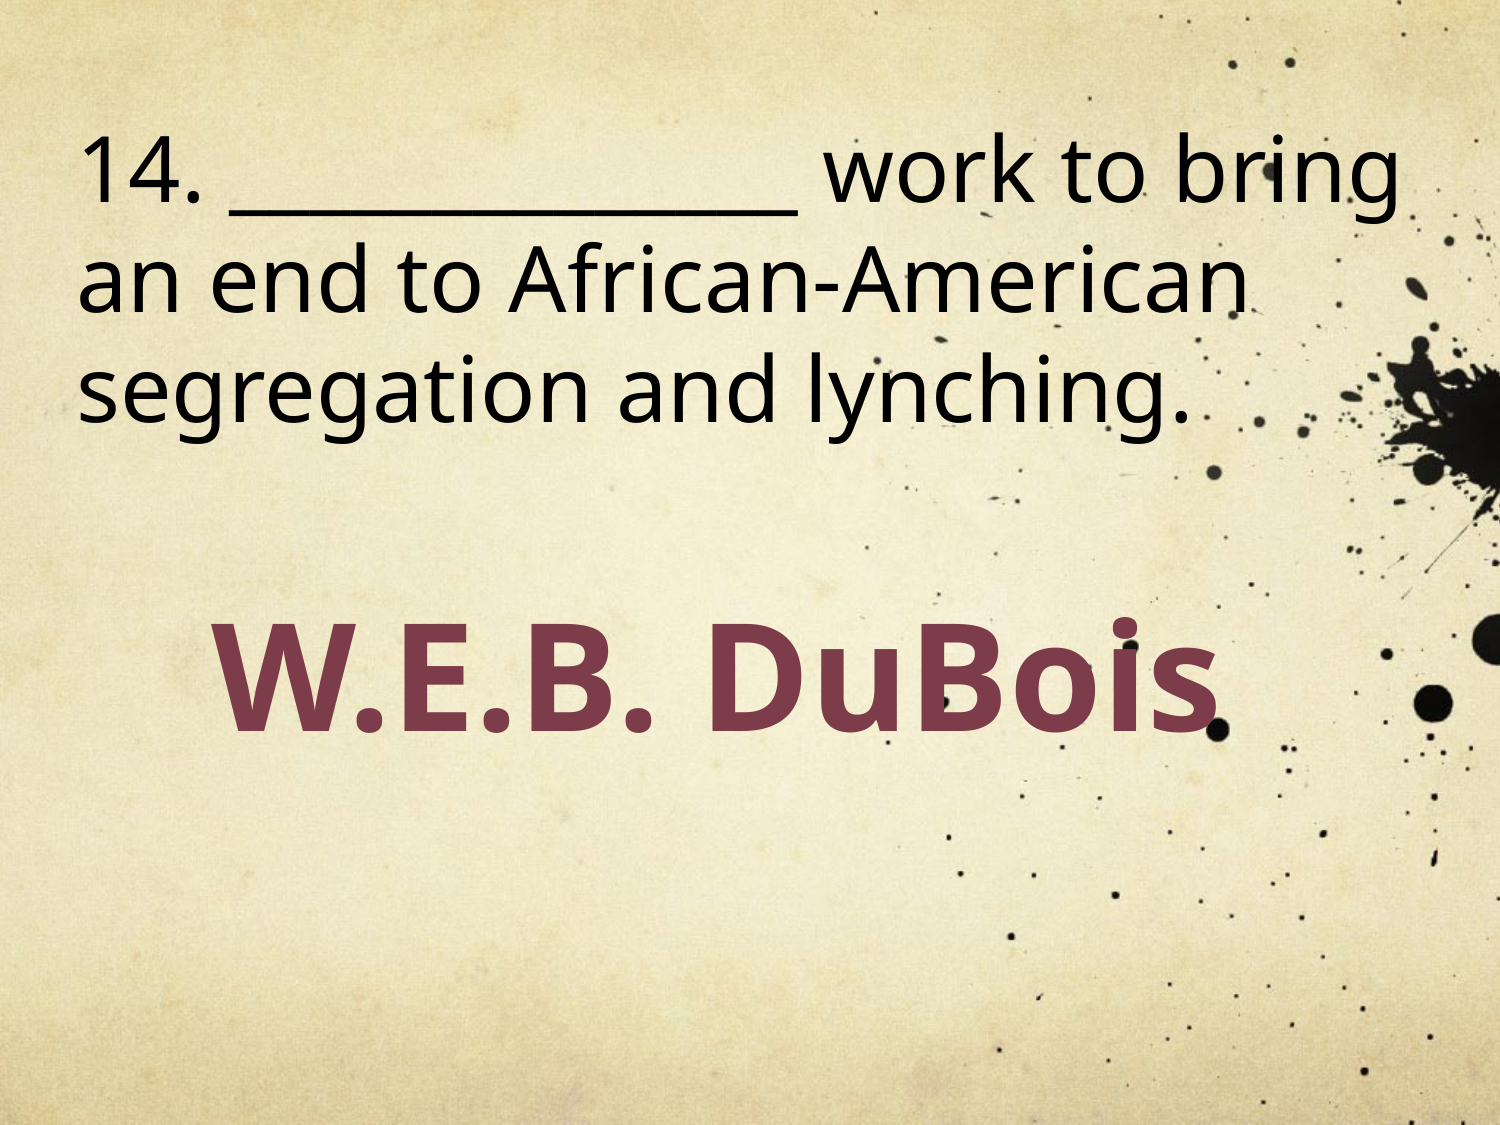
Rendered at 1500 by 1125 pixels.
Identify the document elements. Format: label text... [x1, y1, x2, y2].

picture [0, 0, 1500, 1125]
list 14. ______________ work to bring an end to African-American segregation and lynching. [61, 102, 1434, 516]
text_box W.E.B. DuBois [0, 573, 1434, 769]
